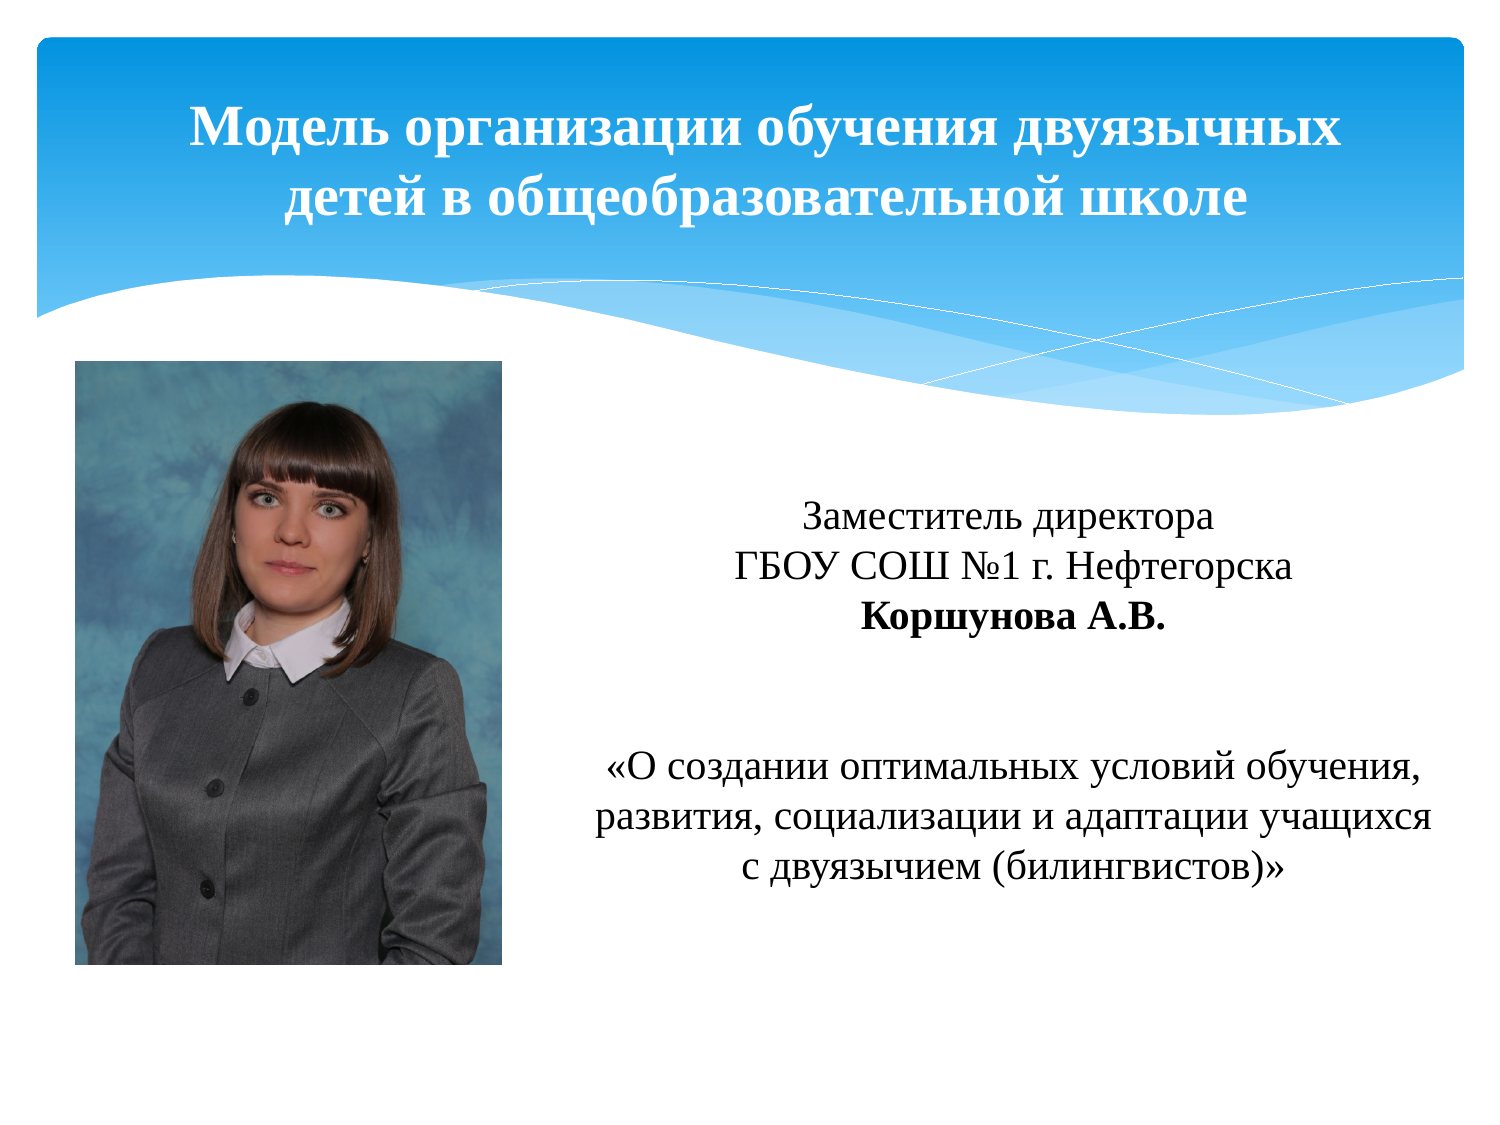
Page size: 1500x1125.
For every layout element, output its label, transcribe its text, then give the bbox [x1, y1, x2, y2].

text_box Модель организации обучения двуязычных детей в общеобразовательной школе [128, 23, 1404, 292]
text_box Заместитель директора ГБОУ СОШ №1 г. Нефтегорска Коршунова А.В. «О создании оптимальных условий обучения, развития, социализации и адаптации учащихся с двуязычием (билингвистов)» [574, 480, 1454, 896]
picture [75, 361, 503, 965]
